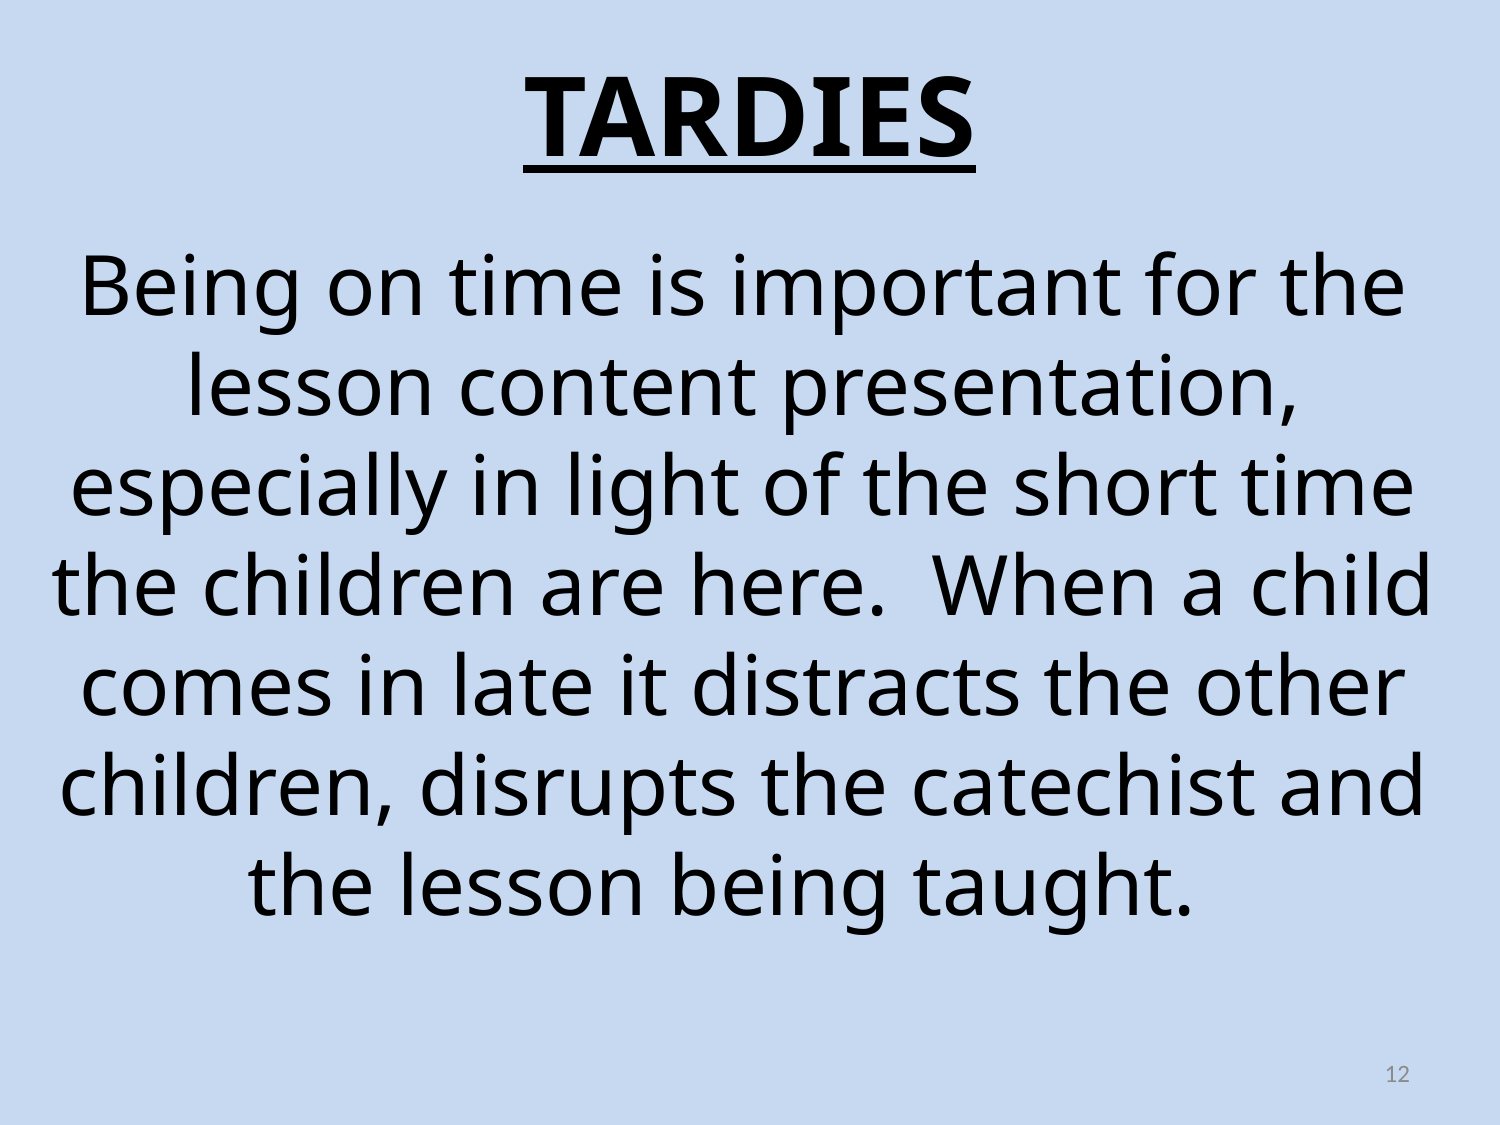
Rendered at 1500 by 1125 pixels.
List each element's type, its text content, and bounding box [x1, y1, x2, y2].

title TARDIES [75, 37, 1425, 188]
list Being on time is important for the lesson content presentation, especially in light of the short time the children are here. When a child comes in late it distracts the other children, disrupts the catechist and the lesson being taught. [24, 224, 1463, 1088]
slide_number 12 [1074, 1042, 1425, 1103]
